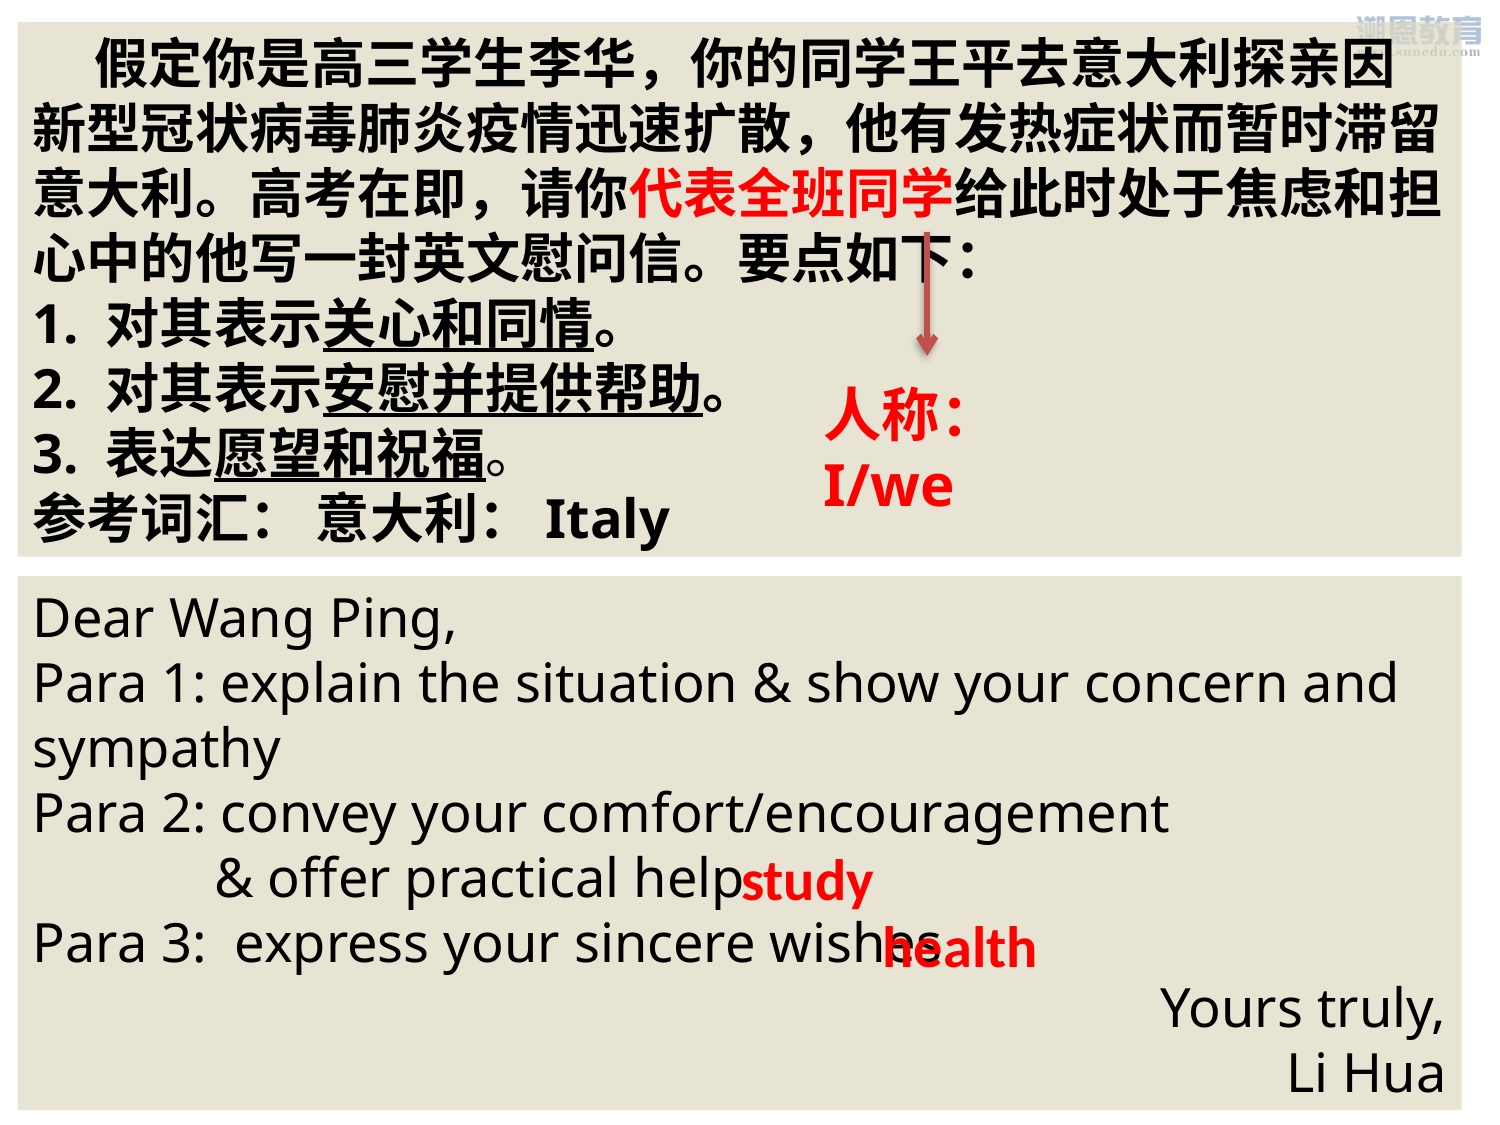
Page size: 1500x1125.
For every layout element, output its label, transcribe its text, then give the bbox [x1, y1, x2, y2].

text_box health [868, 901, 1211, 987]
text_box 假定你是高三学生李华，你的同学王平去意大利探亲因新型冠状病毒肺炎疫情迅速扩散，他有发热症状而暂时滞留意大利。高考在即，请你代表全班同学给此时处于焦虑和担心中的他写一封英文慰问信。要点如下： 1. 对其表示关心和同情。 2. 对其表示安慰并提供帮助。 3. 表达愿望和祝福。 参考词汇： 意大利：Italy [17, 22, 1462, 557]
text_box Dear Wang Ping, Para 1: explain the situation & show your concern and sympathy Para 2: convey your comfort/encouragement & offer practical help Para 3: express your sincere wishes Yours truly, Li Hua [17, 575, 1462, 1111]
picture [1356, 15, 1481, 56]
text_box study [726, 834, 1069, 919]
text_box 人称： I/we [809, 371, 1164, 526]
